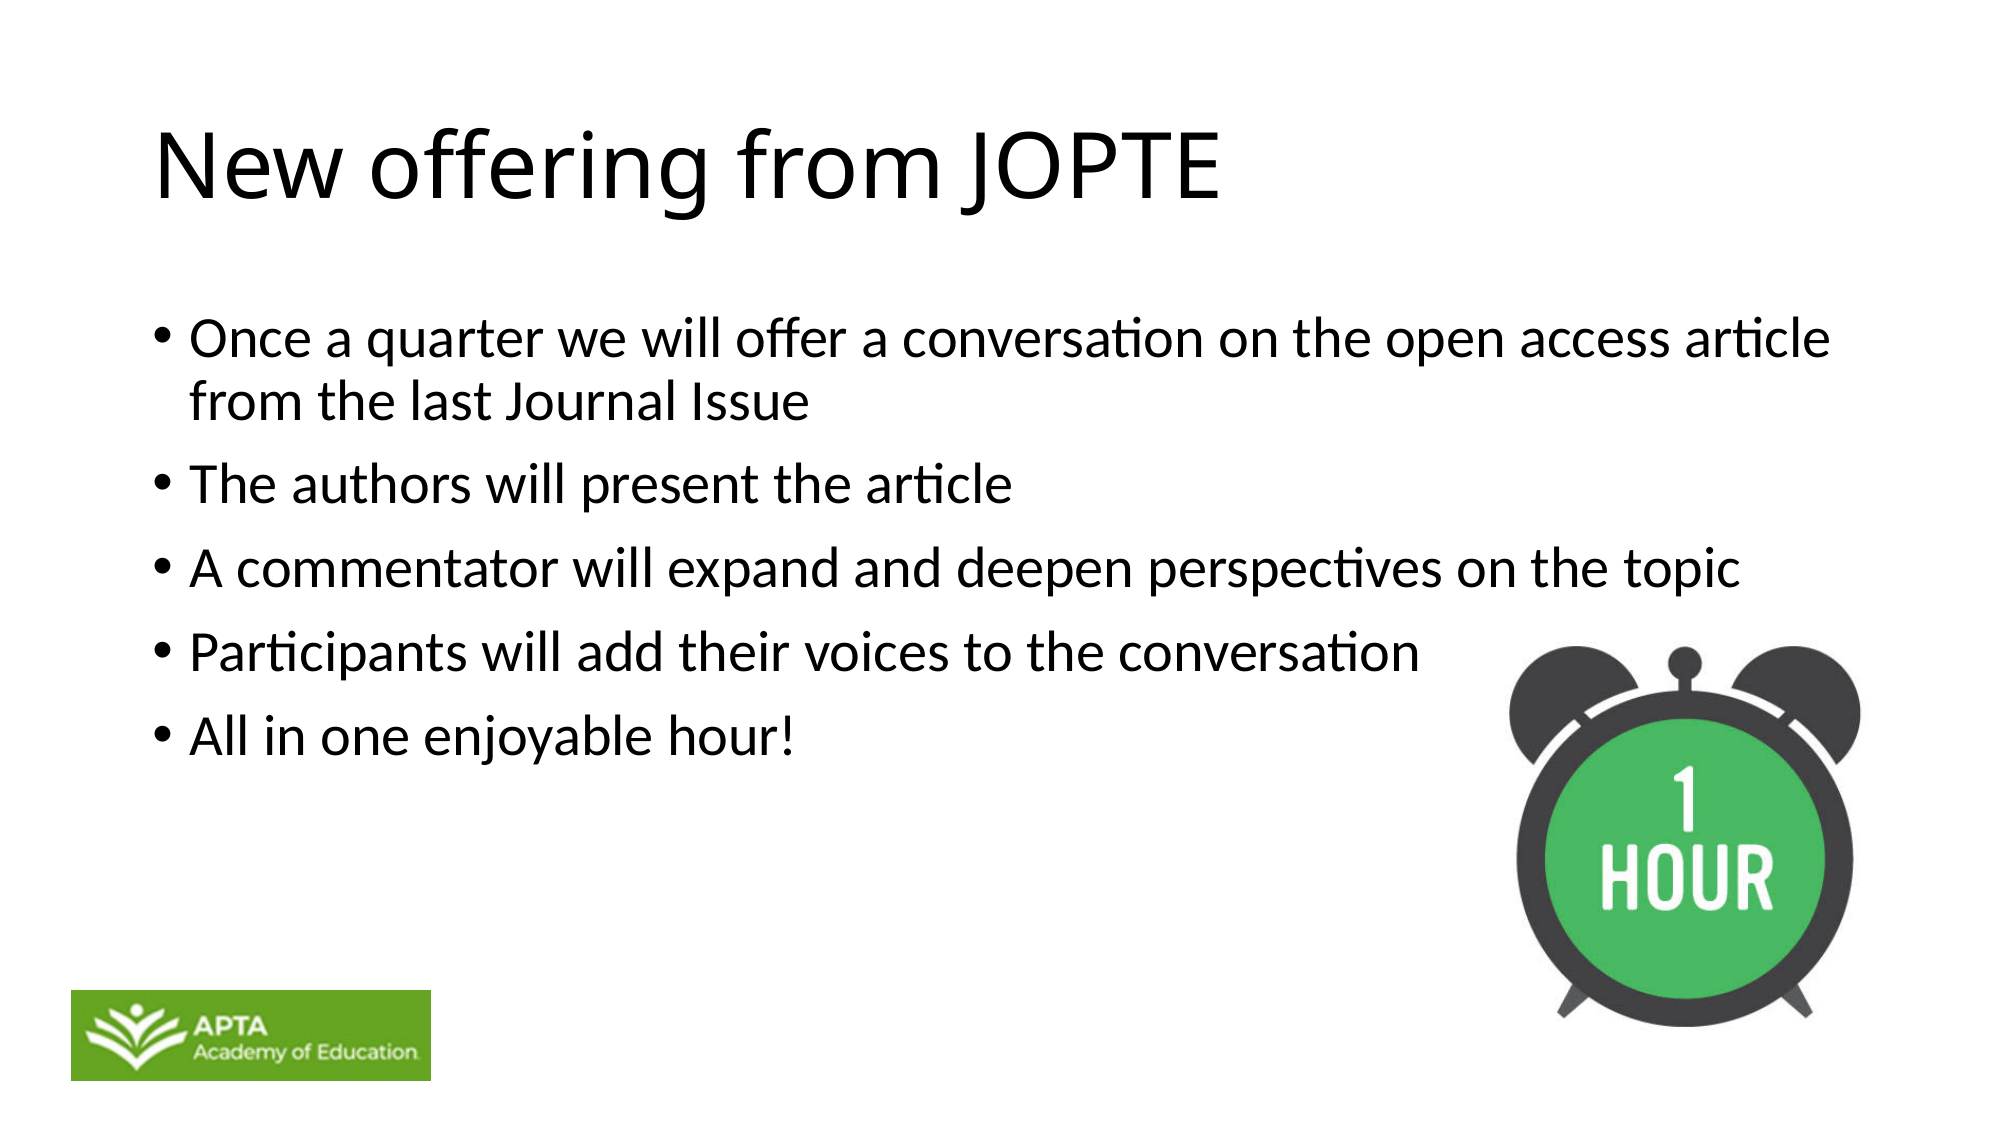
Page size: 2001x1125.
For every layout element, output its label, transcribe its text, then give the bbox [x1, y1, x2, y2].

title New offering from JOPTE [137, 59, 1863, 278]
picture [1471, 624, 1894, 1047]
picture [71, 990, 431, 1081]
list Once a quarter we will offer a conversation on the open access article from the last Journal Issue The authors will present the article A commentator will expand and deepen perspectives on the topic Participants will add their voices to the conversation All in one enjoyable hour! [137, 299, 1863, 1014]
